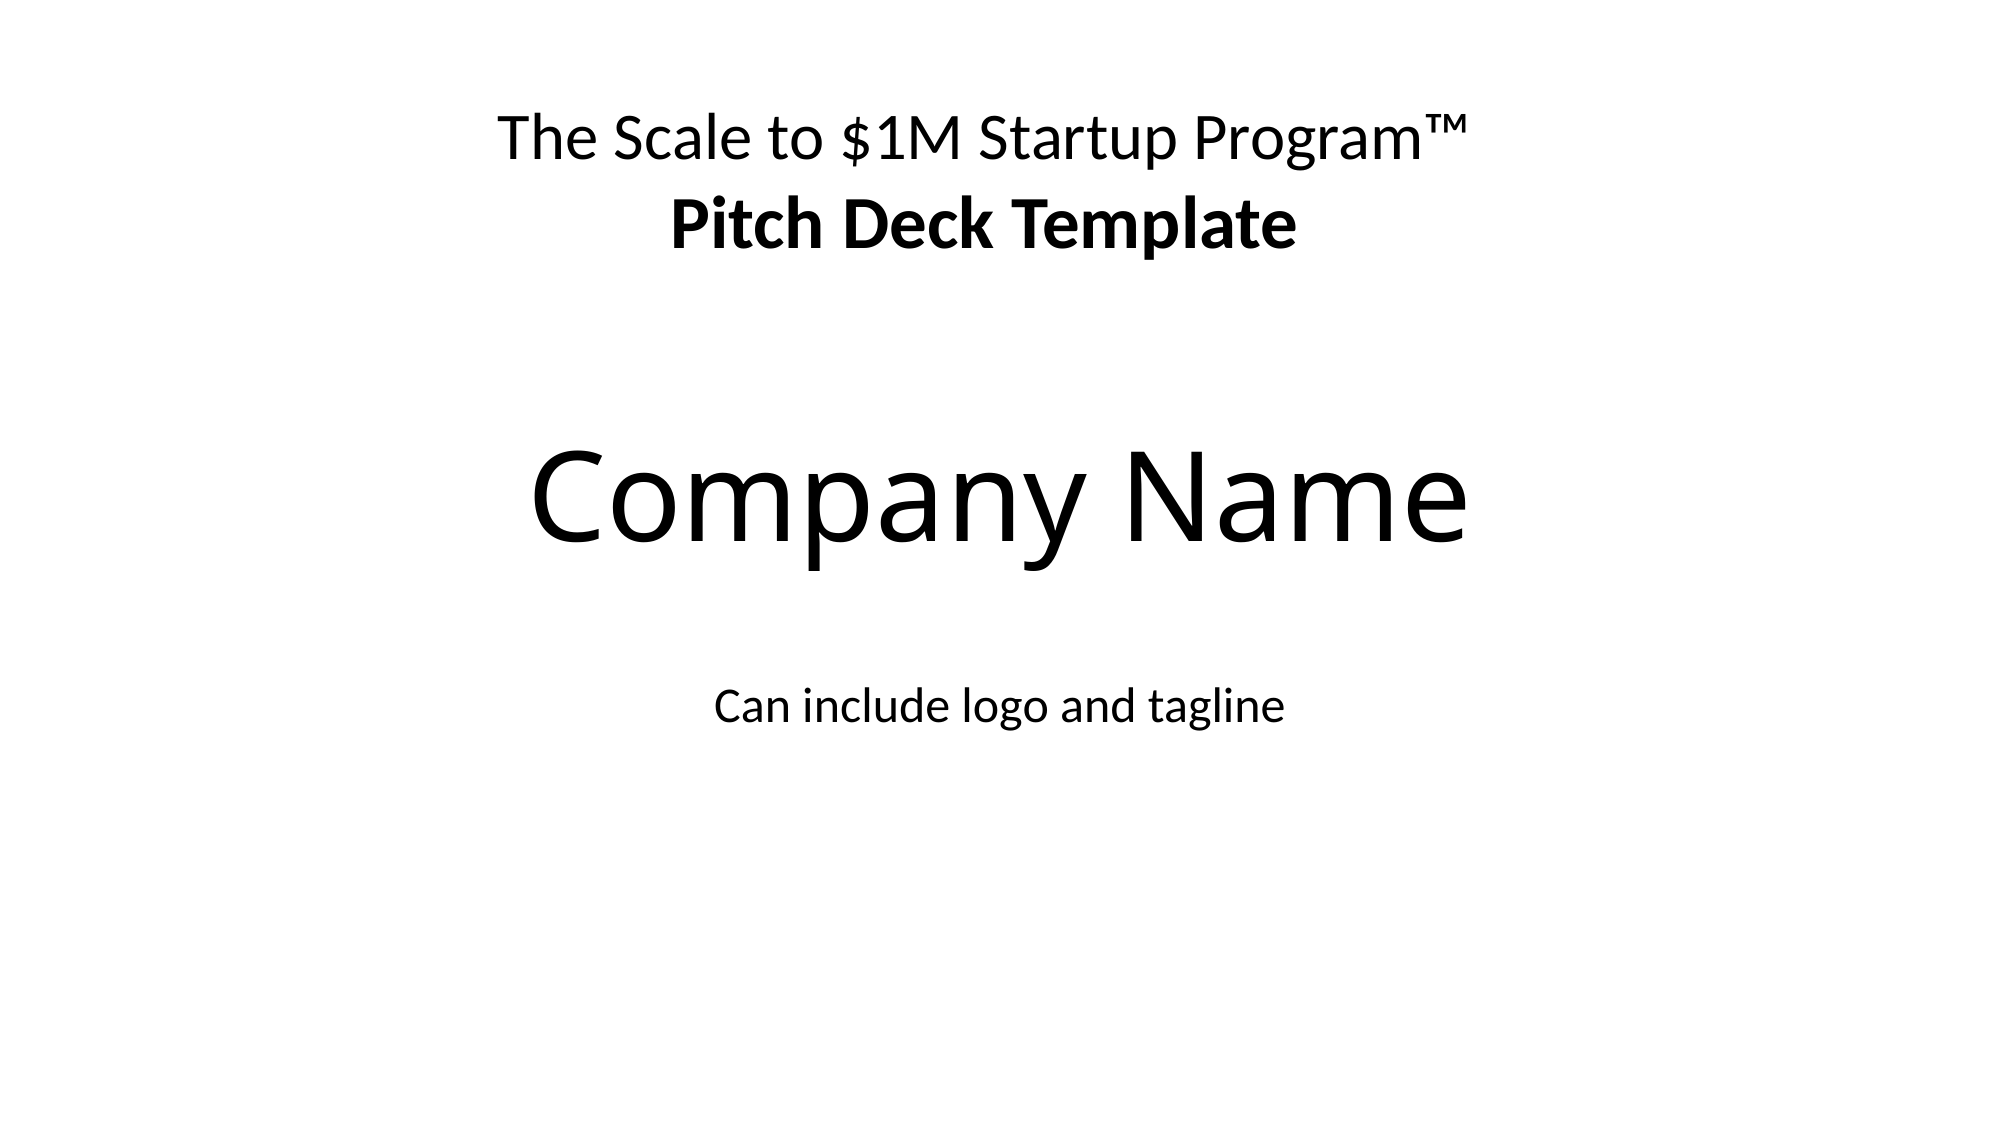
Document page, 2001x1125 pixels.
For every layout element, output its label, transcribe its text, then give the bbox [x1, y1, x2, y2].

title Company Name [249, 352, 1750, 576]
subtitle Can include logo and tagline [249, 590, 1750, 863]
text_box The Scale to $1M Startup Program™ Pitch Deck Template [427, 85, 1543, 271]
